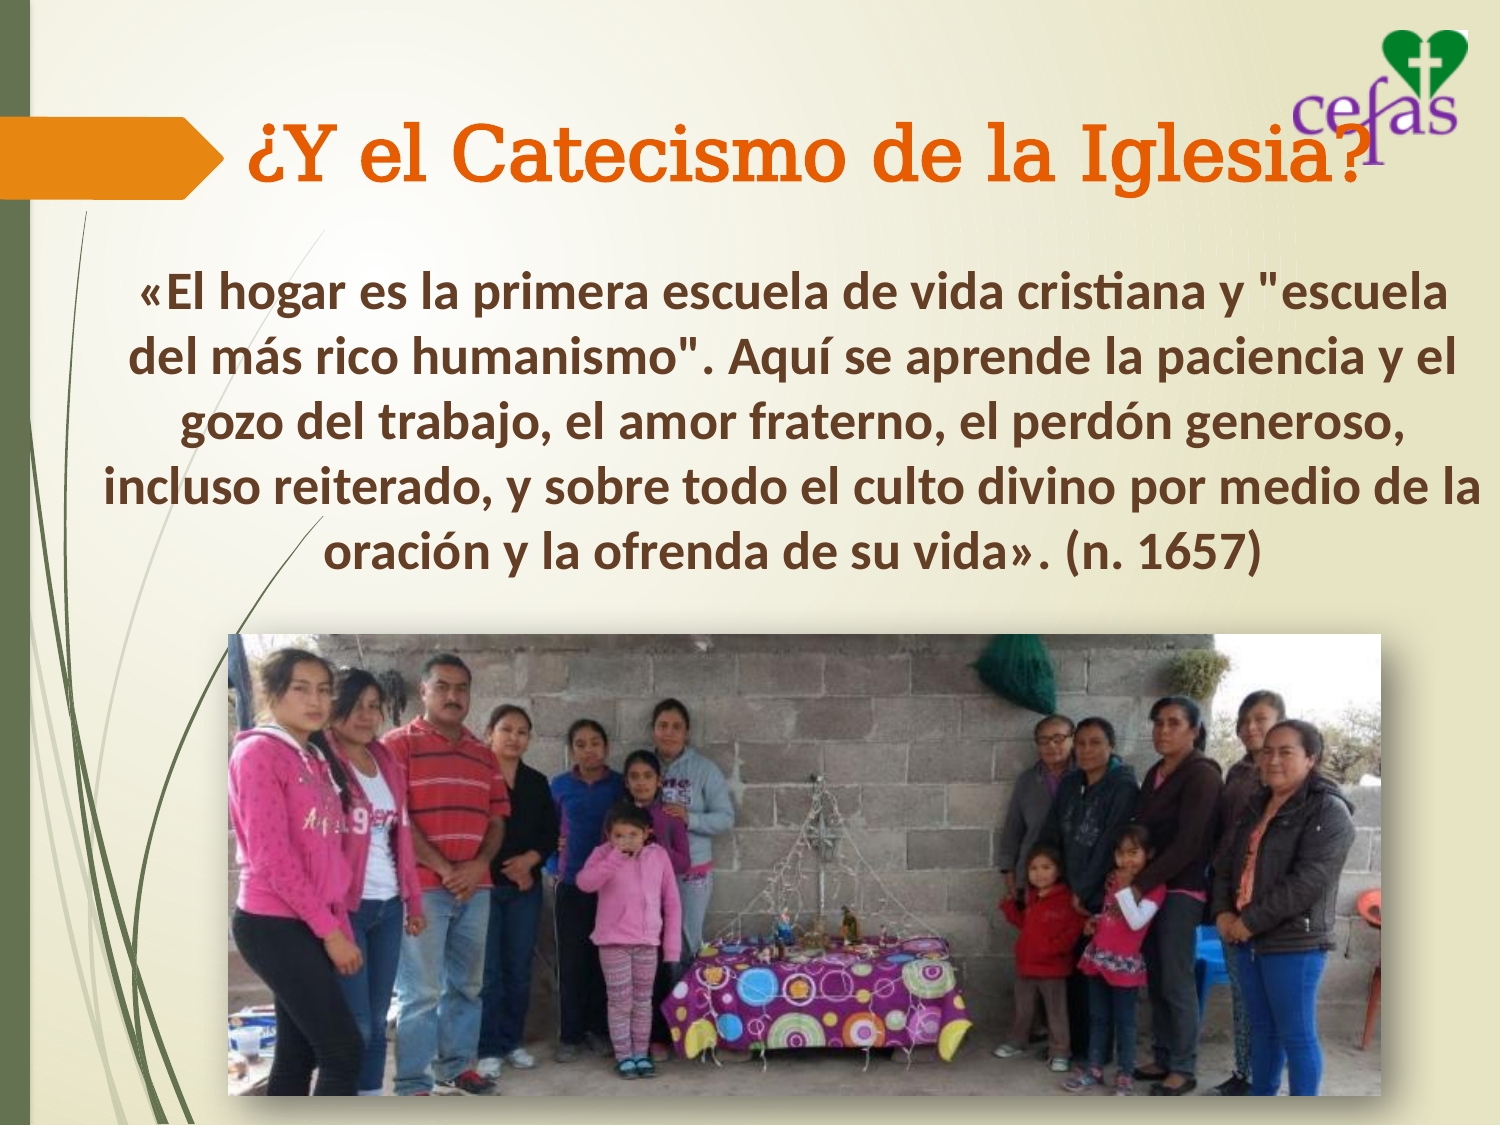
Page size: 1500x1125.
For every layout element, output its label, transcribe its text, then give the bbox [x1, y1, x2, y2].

list «El hogar es la primera escuela de vida cristiana y "escuela del más rico humanismo". Aquí se aprende la paciencia y el gozo del trabajo, el amor fraterno, el perdón generoso, incluso reiterado, y sobre todo el culto divino por medio de la oración y la ofrenda de su vida». (n. 1657) [88, 247, 1500, 442]
picture [1293, 30, 1468, 165]
text_box ¿Y el Catecismo de la Iglesia? [230, 97, 1500, 286]
picture [228, 634, 1381, 1096]
